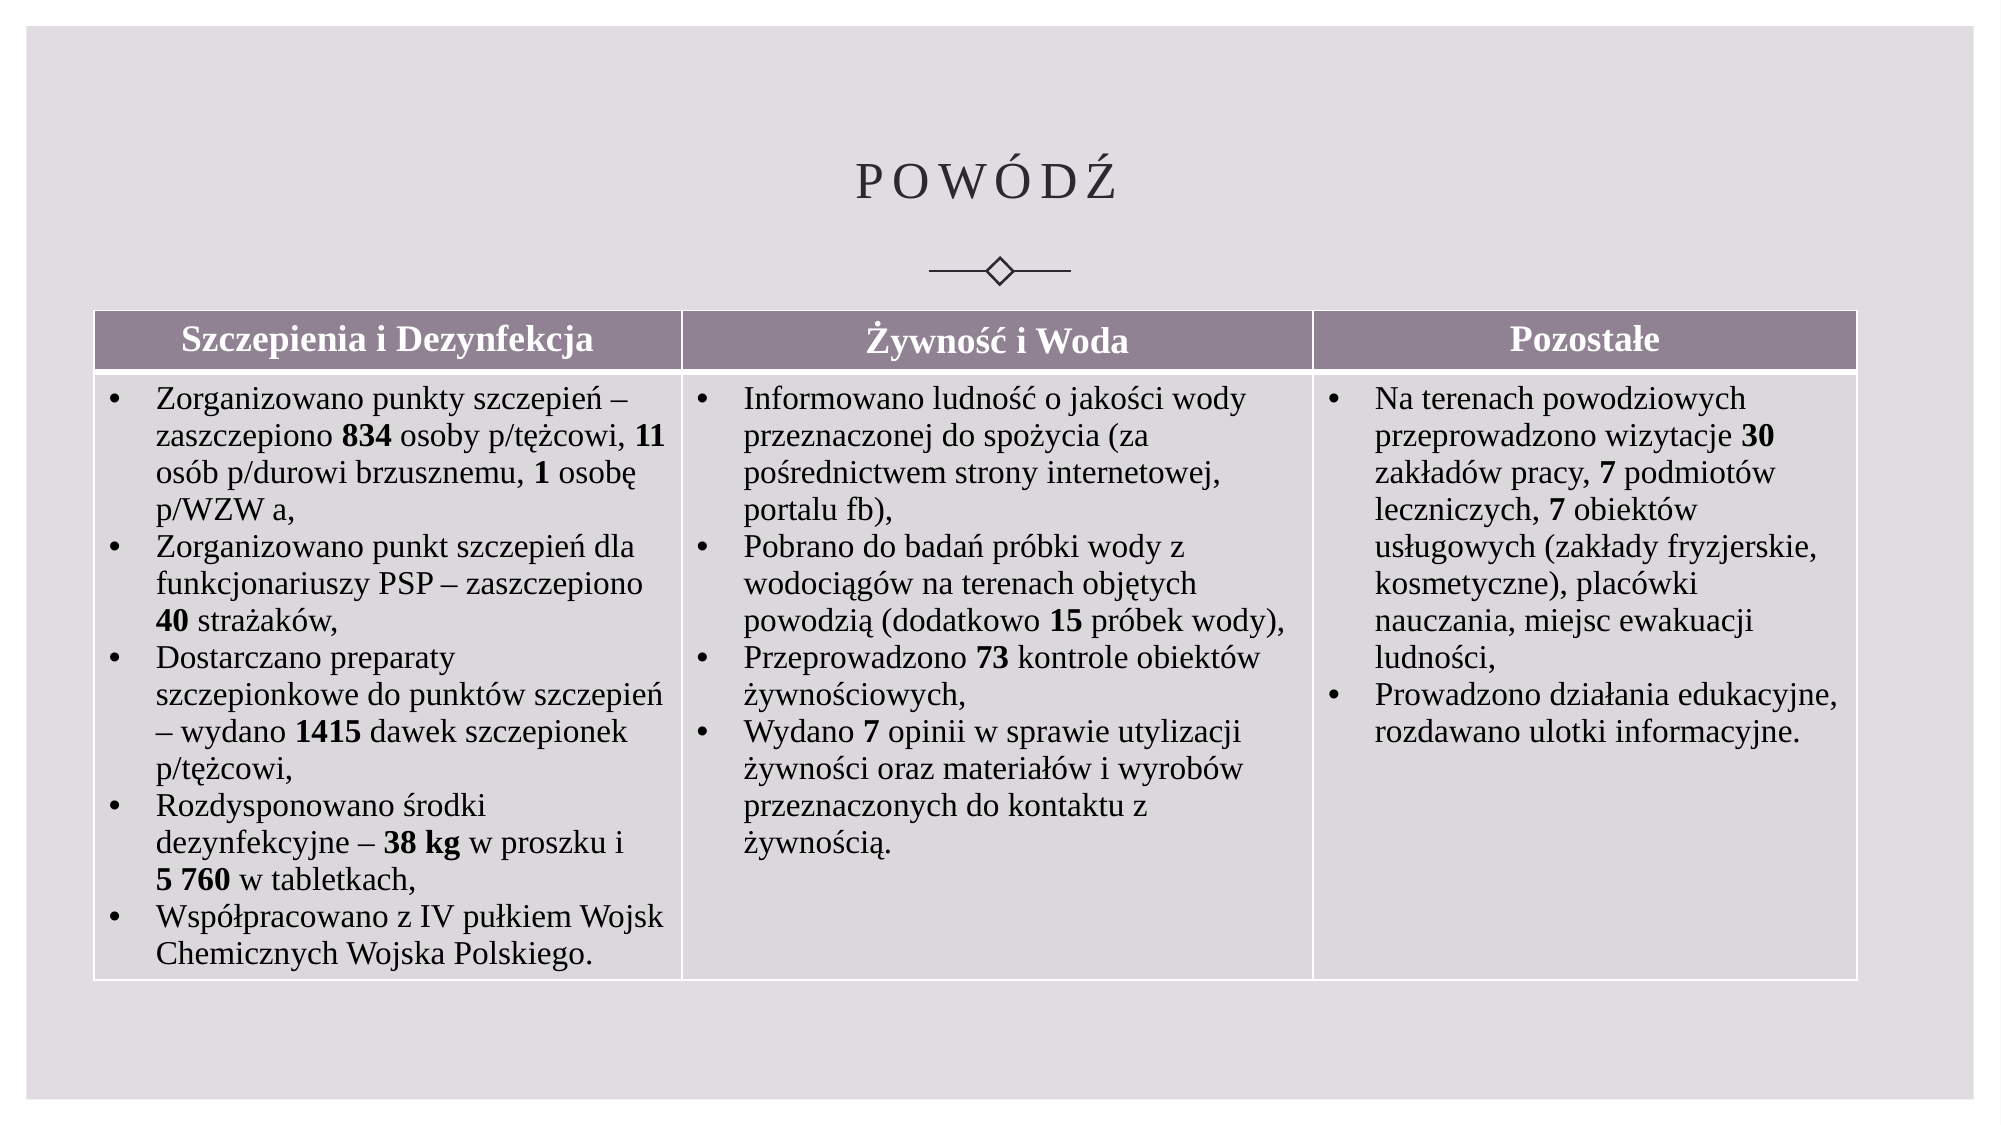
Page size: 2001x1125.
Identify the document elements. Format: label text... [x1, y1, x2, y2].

text_box [25, 25, 1975, 1100]
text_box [928, 695, 1072, 715]
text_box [928, 261, 1072, 281]
text_box [0, 0, 2000, 1125]
title POWÓDŹ [799, 132, 1174, 216]
table_header Pozostałe [1314, 311, 1856, 369]
table_header Żywność i Woda [683, 311, 1312, 369]
table_cell Zorganizowano punkty szczepień – zaszczepiono 834 osoby p/tężcowi, 11 osób p/durowi brzusznemu, 1 osobę p/WZW a, Zorganizowano punkt szczepień dla funkcjonariuszy PSP – zaszczepiono 40 strażaków, Dostarczano preparaty szczepionkowe do punktów szczepień – wydano 1415 dawek szczepionek p/tężcowi, Rozdysponowano środki dezynfekcyjne – 38 kg w proszku i 5 760 w tabletkach, Współpracowano z IV pułkiem Wojsk Chemicznych Wojska Polskiego. [95, 375, 681, 979]
table_cell Informowano ludność o jakości wody przeznaczonej do spożycia (za pośrednictwem strony internetowej, portalu fb), Pobrano do badań próbki wody z wodociągów na terenach objętych powodzią (dodatkowo 15 próbek wody), Przeprowadzono 73 kontrole obiektów żywnościowych, Wydano 7 opinii w sprawie utylizacji żywności oraz materiałów i wyrobów przeznaczonych do kontaktu z żywnością. [683, 375, 1312, 979]
table_cell Na terenach powodziowych przeprowadzono wizytacje 30 zakładów pracy, 7 podmiotów leczniczych, 7 obiektów usługowych (zakłady fryzjerskie, kosmetyczne), placówki nauczania, miejsc ewakuacji ludności, Prowadzono działania edukacyjne, rozdawano ulotki informacyjne. [1314, 375, 1856, 979]
table_header Szczepienia i Dezynfekcja [95, 311, 681, 369]
